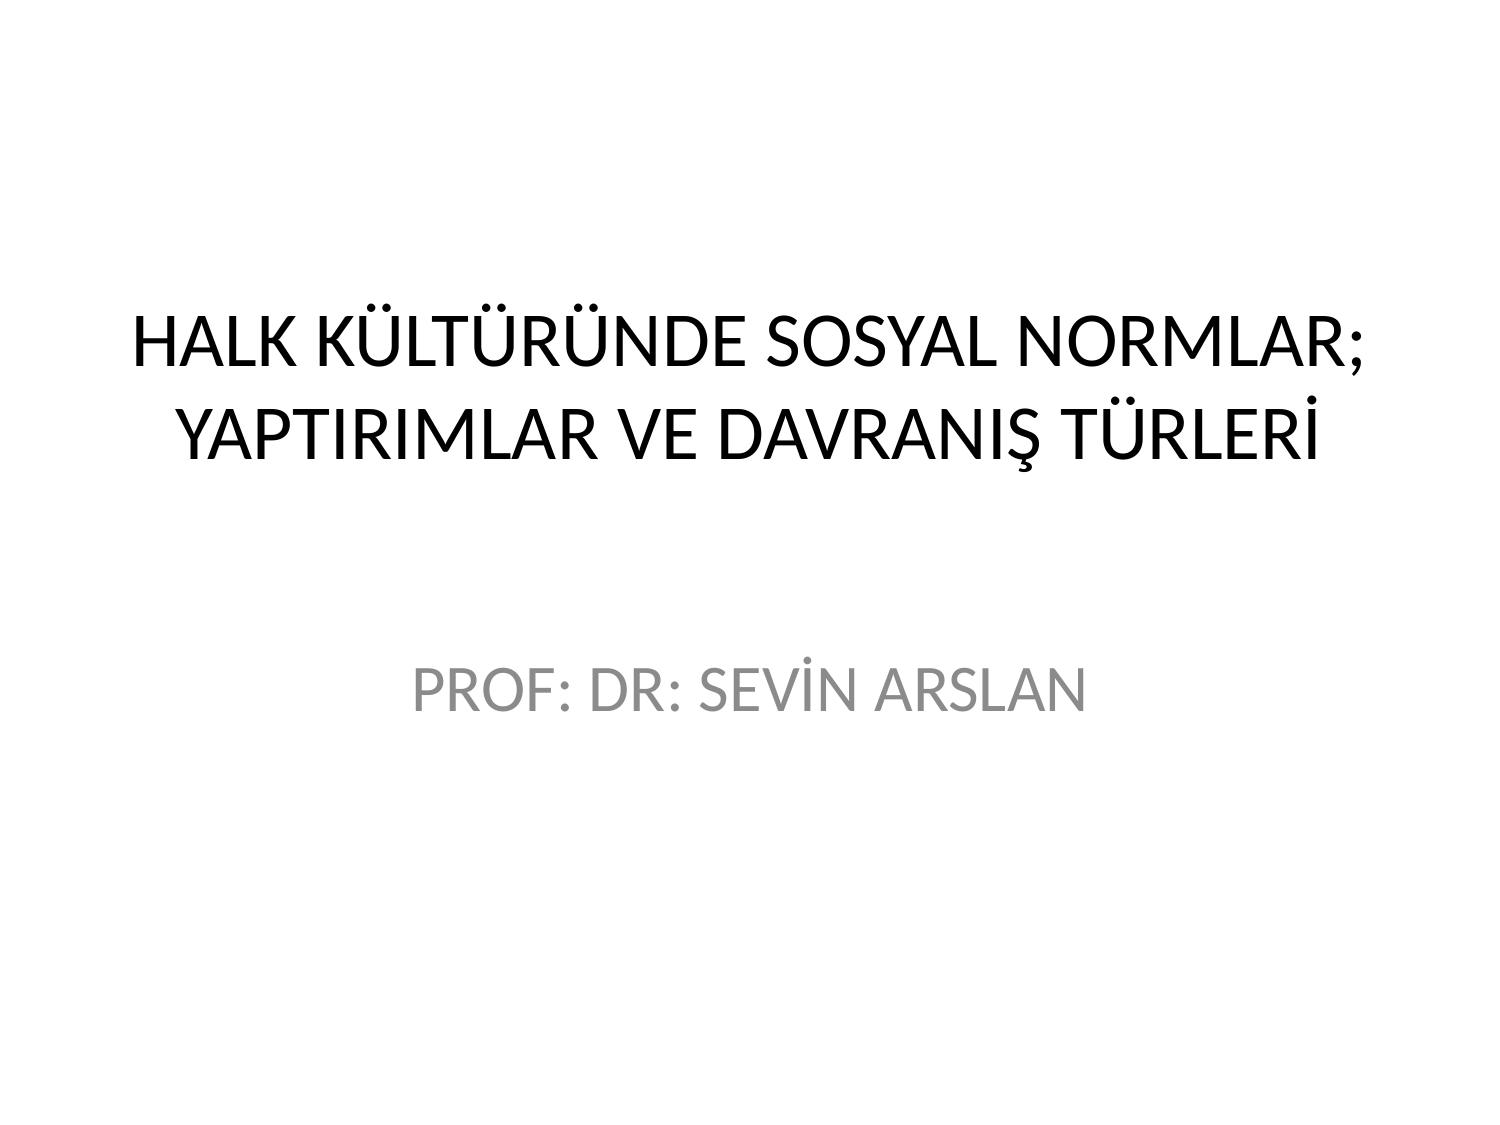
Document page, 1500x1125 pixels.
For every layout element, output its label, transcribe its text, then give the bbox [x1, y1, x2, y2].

subtitle PROF: DR: SEVİN ARSLAN [225, 637, 1275, 925]
title HALK KÜLTÜRÜNDE SOSYAL NORMLAR; YAPTIRIMLAR VE DAVRANIŞ TÜRLERİ [112, 267, 1388, 591]
